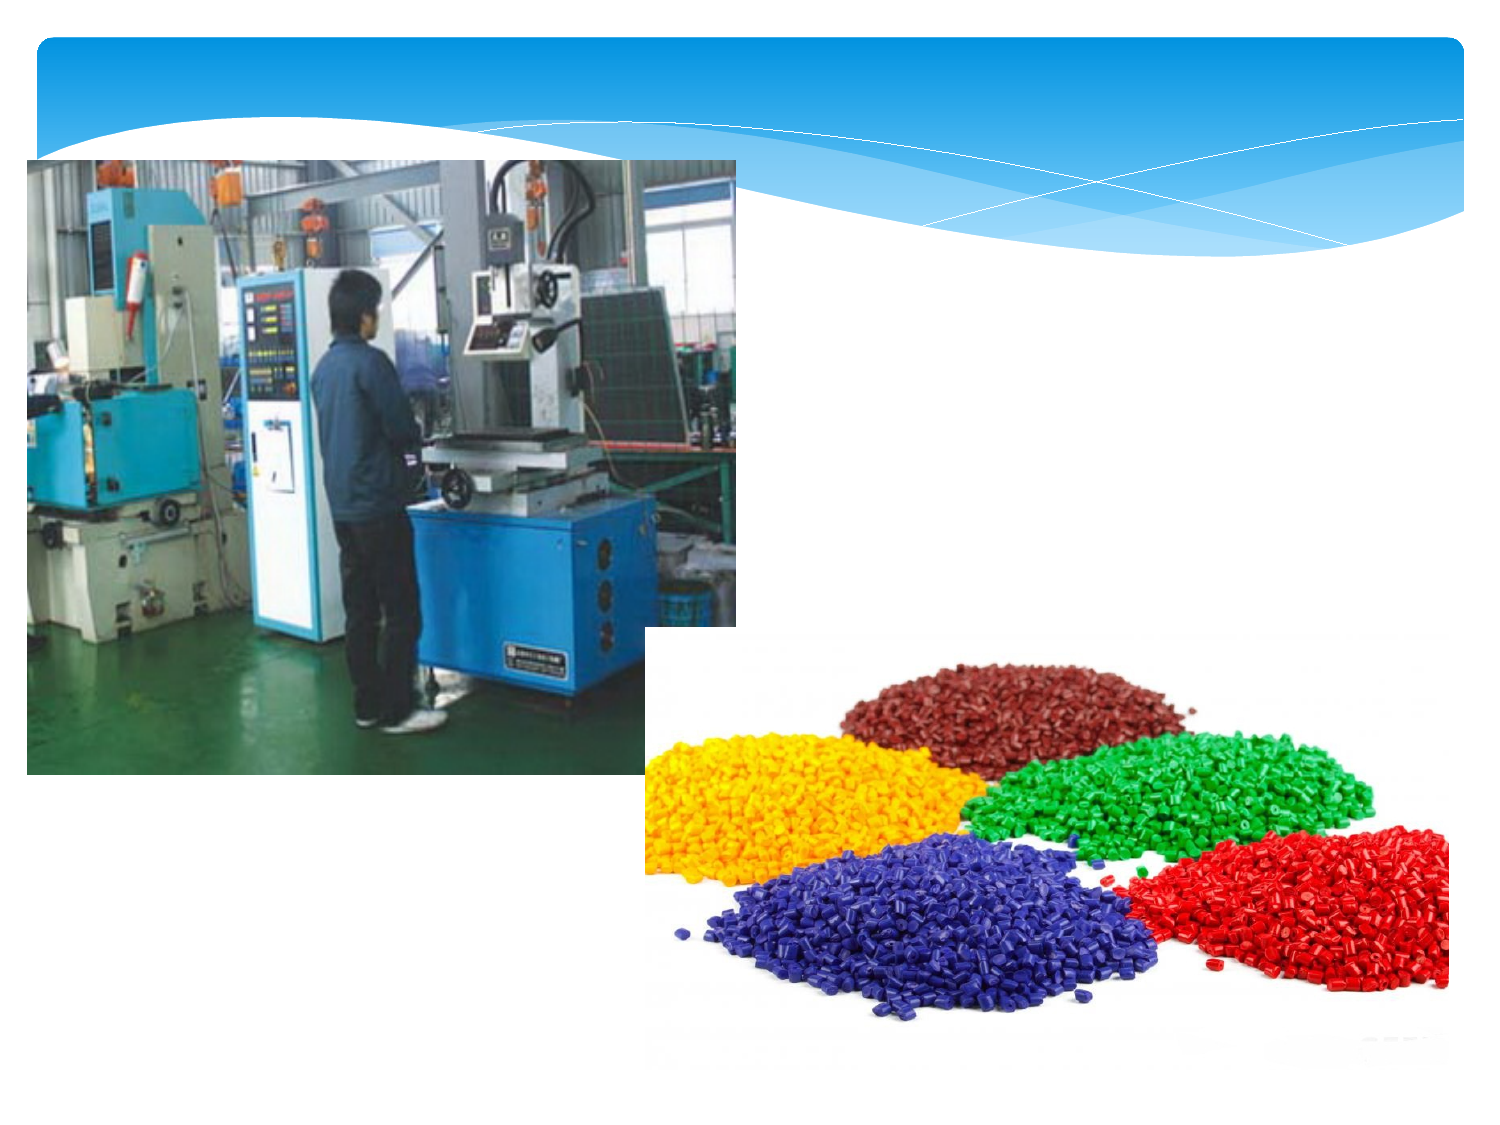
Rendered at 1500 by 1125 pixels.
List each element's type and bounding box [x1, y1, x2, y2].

picture [27, 160, 1449, 1070]
